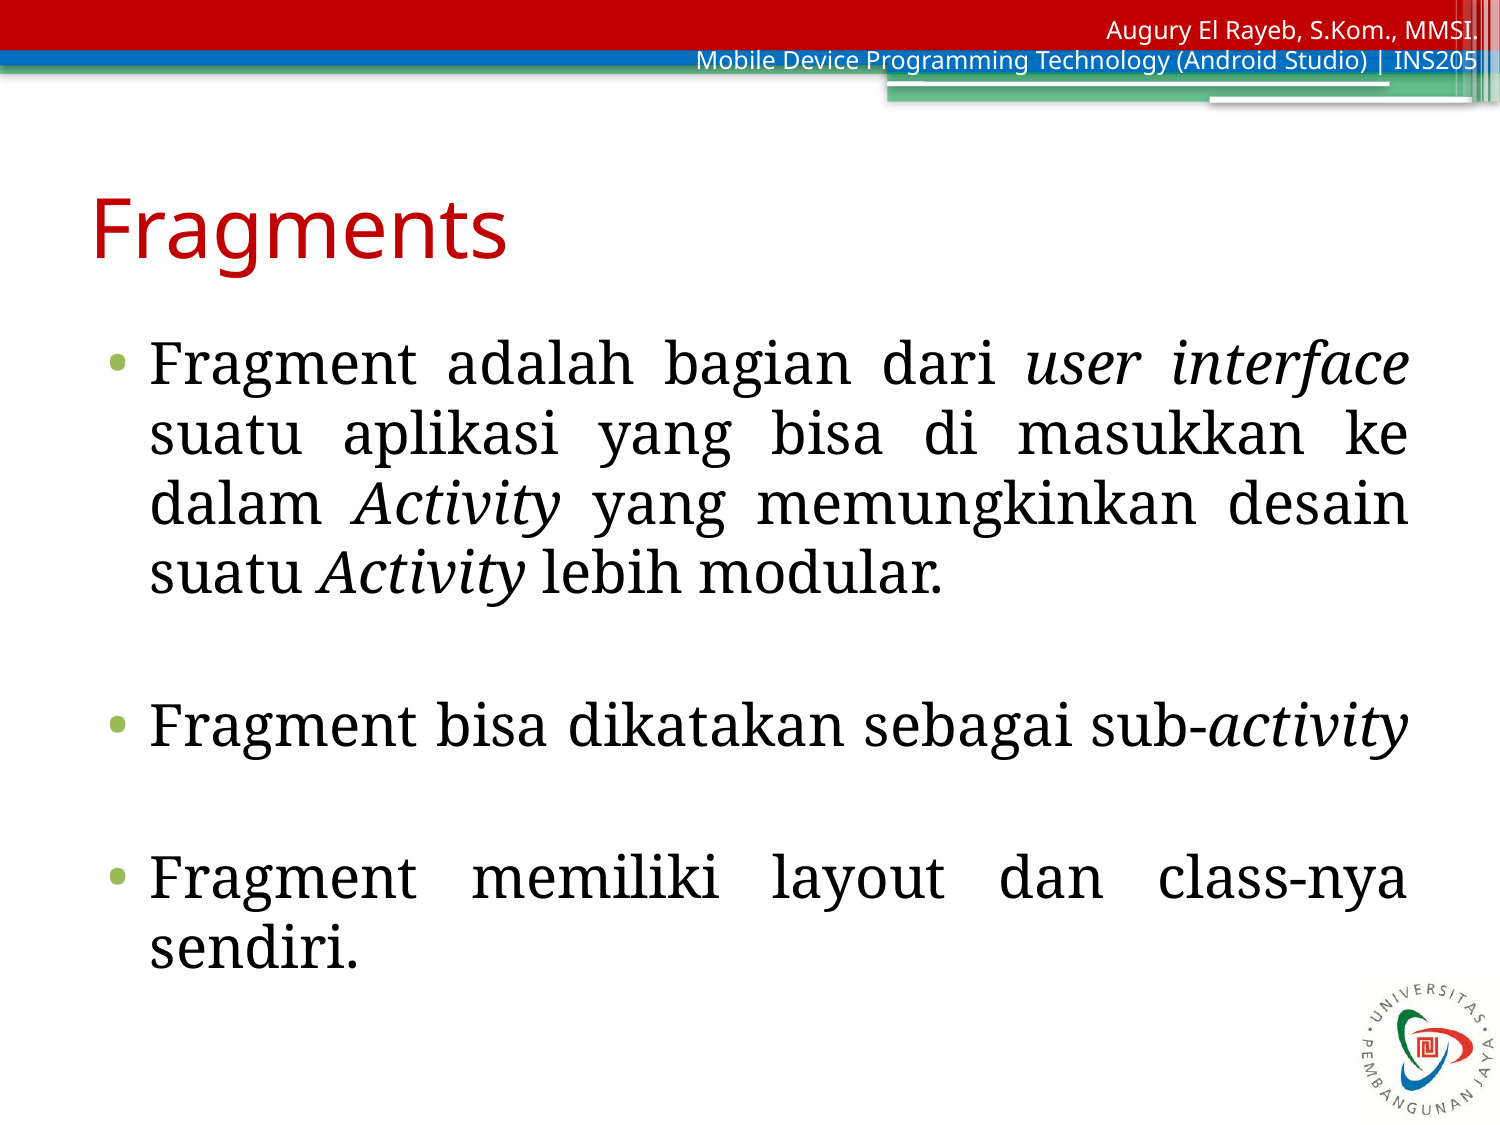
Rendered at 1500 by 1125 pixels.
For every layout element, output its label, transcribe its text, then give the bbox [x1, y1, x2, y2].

title Fragments [75, 137, 1425, 313]
list Fragment adalah bagian dari user interface suatu aplikasi yang bisa di masukkan ke dalam Activity yang memungkinkan desain suatu Activity lebih modular. Fragment bisa dikatakan sebagai sub-activity Fragment memiliki layout dan class-nya sendiri. [75, 318, 1425, 1083]
picture [1352, 975, 1500, 1125]
